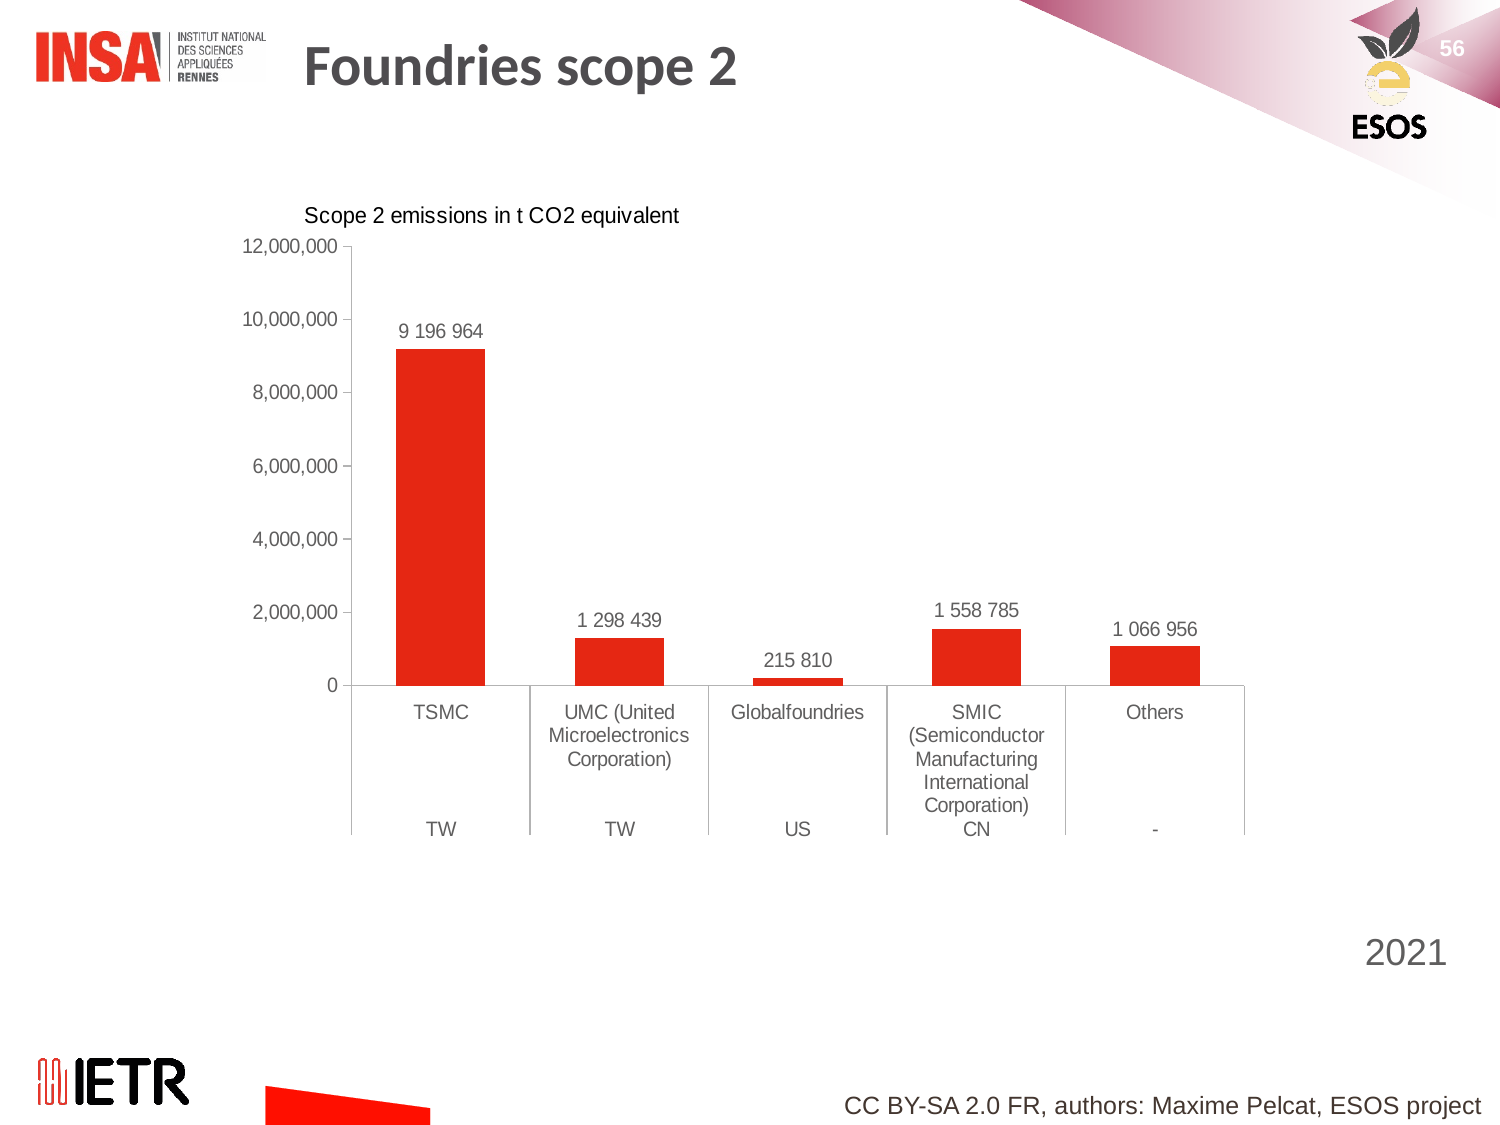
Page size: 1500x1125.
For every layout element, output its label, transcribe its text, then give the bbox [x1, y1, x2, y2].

title Foundries scope 2 [289, 15, 1350, 109]
picture [1343, 0, 1431, 147]
picture [38, 1058, 189, 1105]
picture [36, 31, 266, 82]
chart [241, 193, 1267, 1083]
text_box 2021 [1350, 920, 1463, 981]
